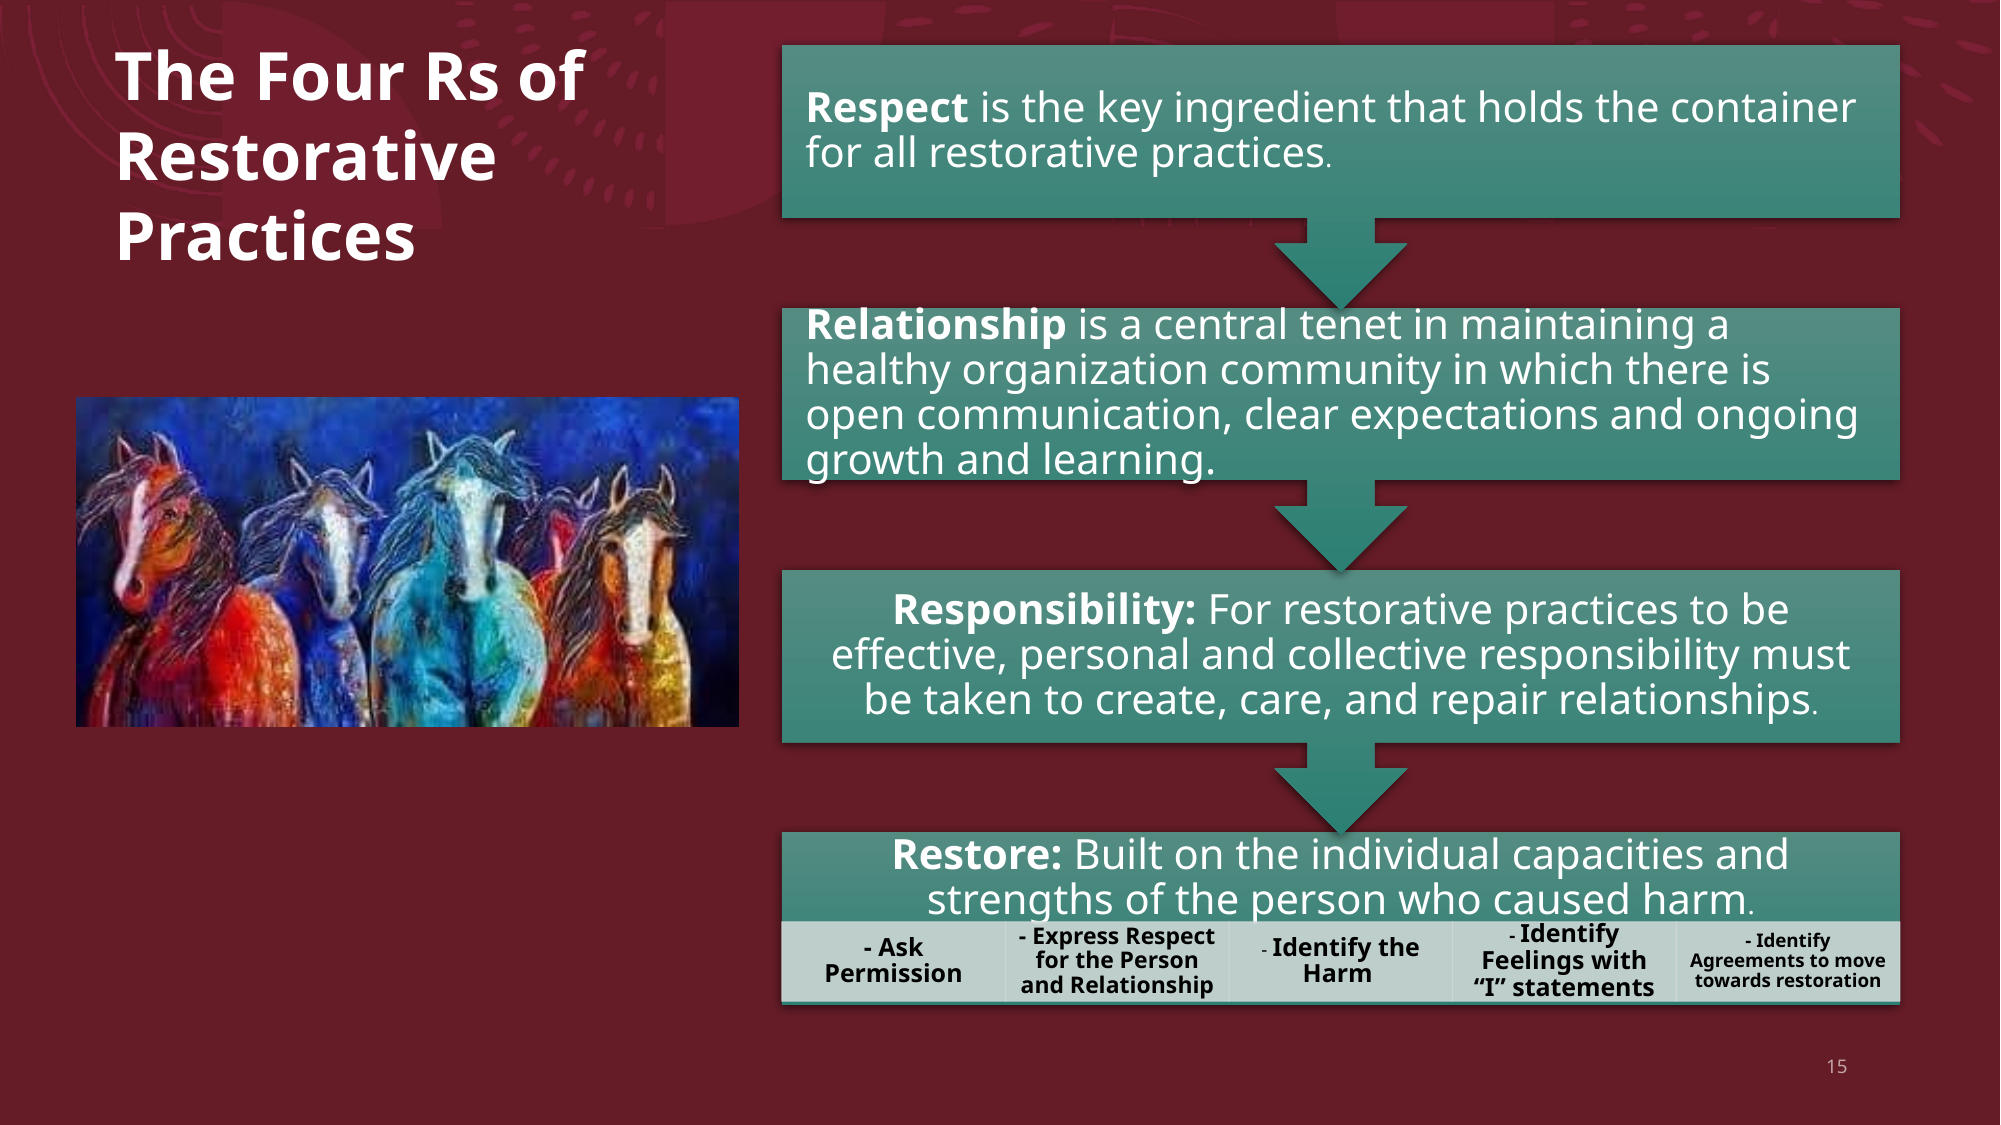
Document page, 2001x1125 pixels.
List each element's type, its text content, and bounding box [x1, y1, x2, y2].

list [781, 44, 1900, 1005]
picture [76, 397, 739, 728]
slide_number 15 [1412, 1037, 1863, 1098]
title The Four Rs of Restorative Practices [99, 44, 758, 282]
